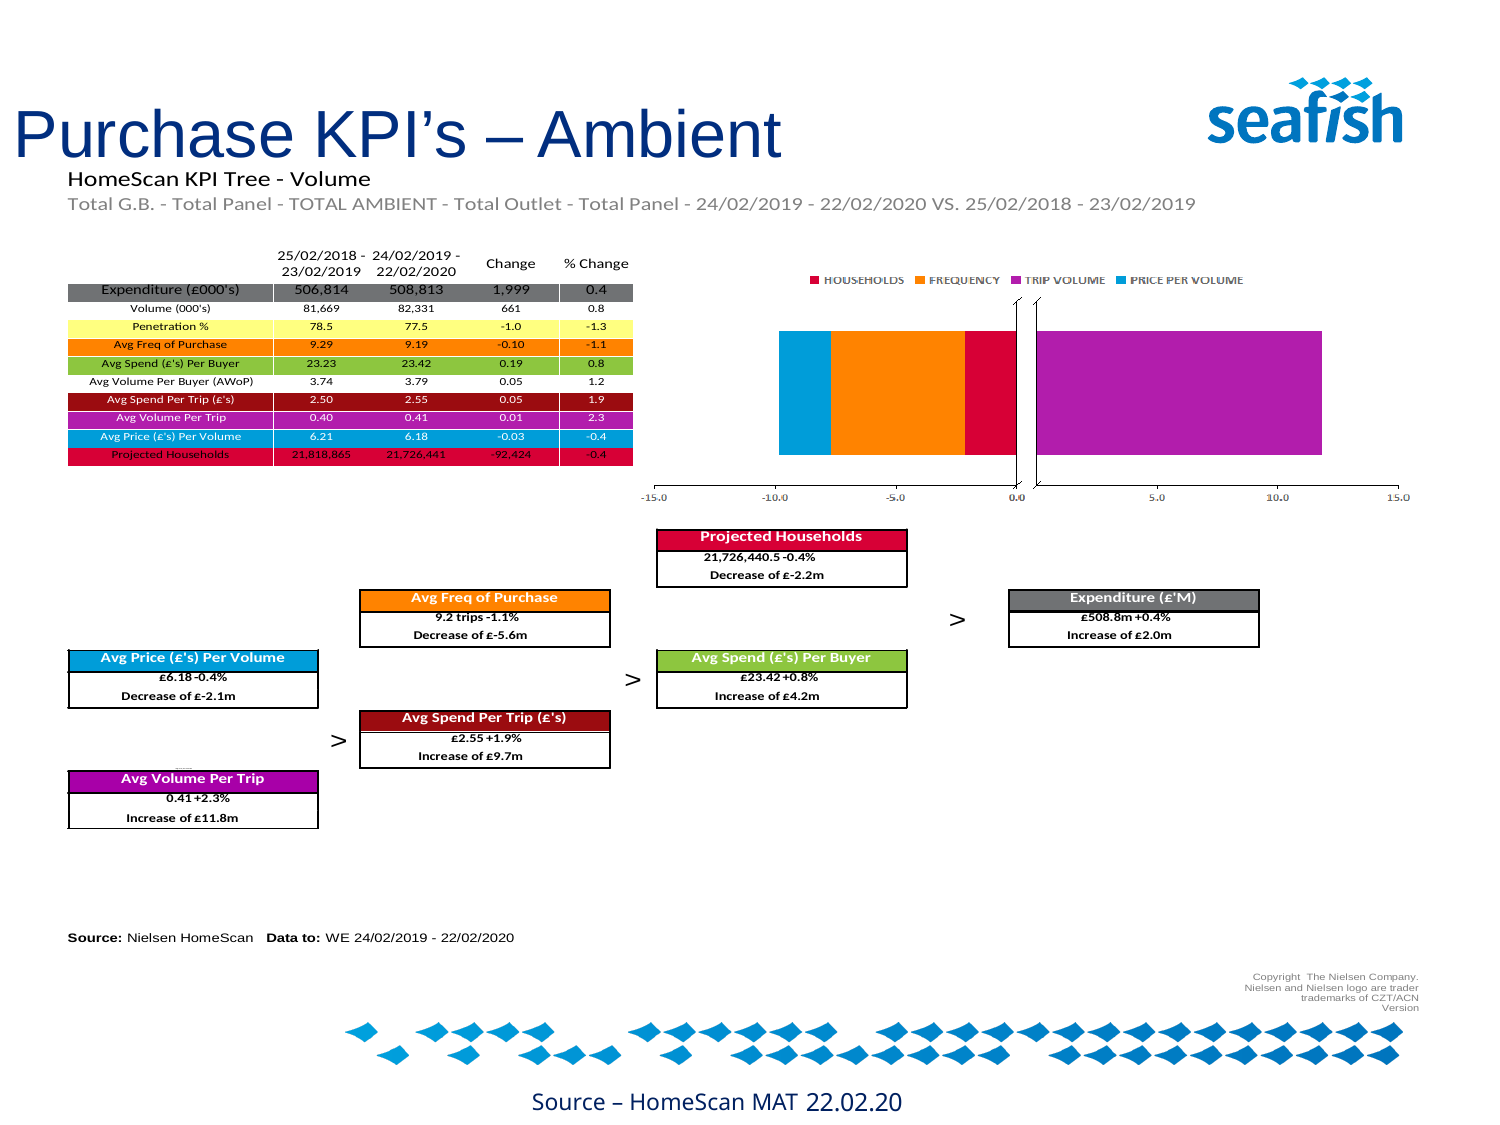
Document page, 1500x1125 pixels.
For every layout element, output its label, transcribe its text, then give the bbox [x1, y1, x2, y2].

text_box Source – HomeScan MAT [508, 1079, 823, 1123]
text_box Purchase KPI’s – Ambient [0, 79, 1417, 182]
picture [15, 127, 1472, 1065]
picture [733, 1081, 973, 1115]
